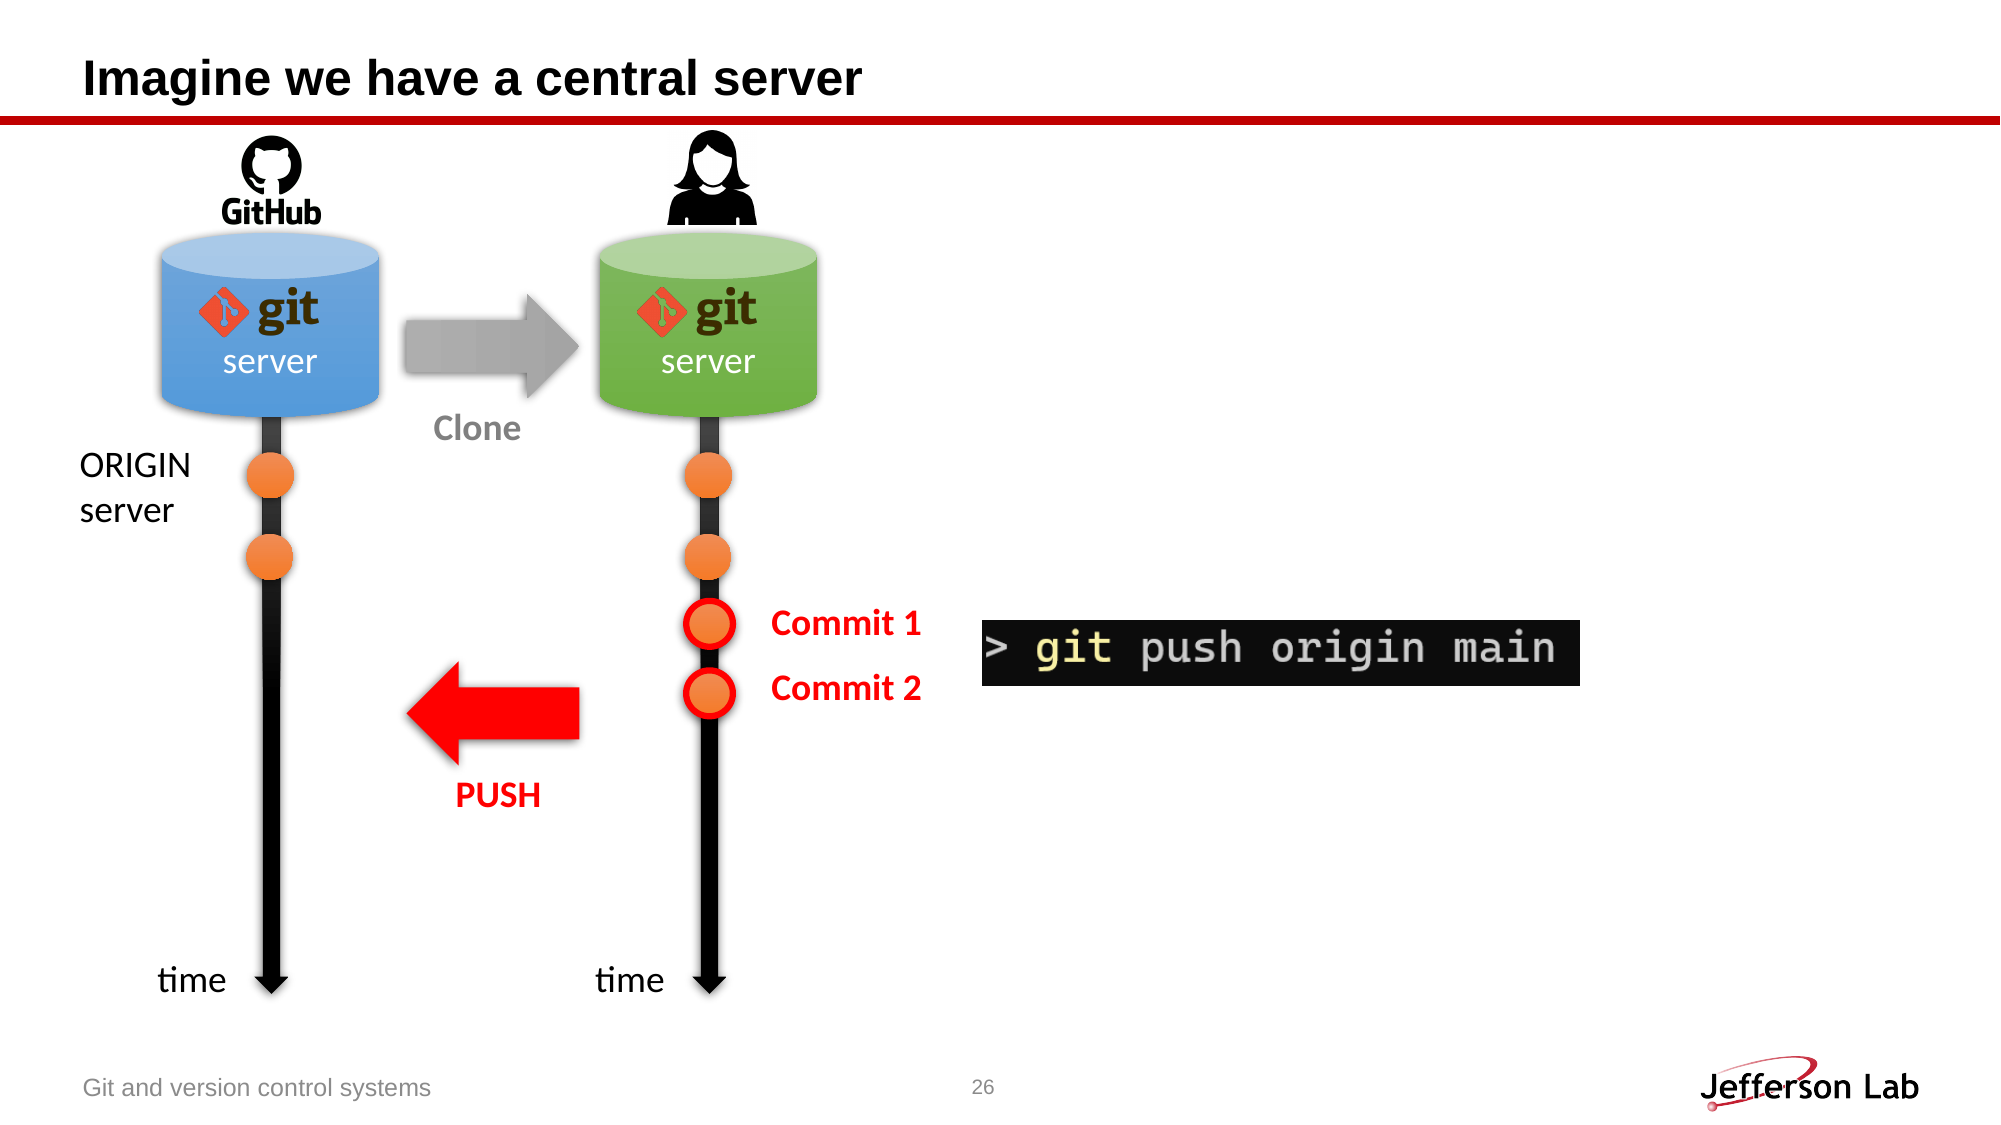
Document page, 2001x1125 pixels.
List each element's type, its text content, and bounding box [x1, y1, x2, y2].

text_box [406, 294, 580, 395]
text_box Clone [418, 395, 580, 456]
picture [667, 130, 757, 225]
footer Git and version control systems [67, 1060, 925, 1112]
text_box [580, 232, 817, 1008]
slide_number 26 [924, 1060, 1042, 1111]
text_box [406, 661, 580, 763]
picture [982, 620, 1580, 687]
picture [1698, 1047, 1933, 1124]
title Imagine we have a central server [67, 39, 1919, 120]
text_box Commit 2 [817, 655, 956, 716]
text_box PUSH [440, 763, 580, 823]
picture [190, 134, 353, 226]
text_box ORIGIN server [64, 432, 142, 538]
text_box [142, 232, 379, 1008]
text_box Commit 1 [817, 590, 956, 650]
